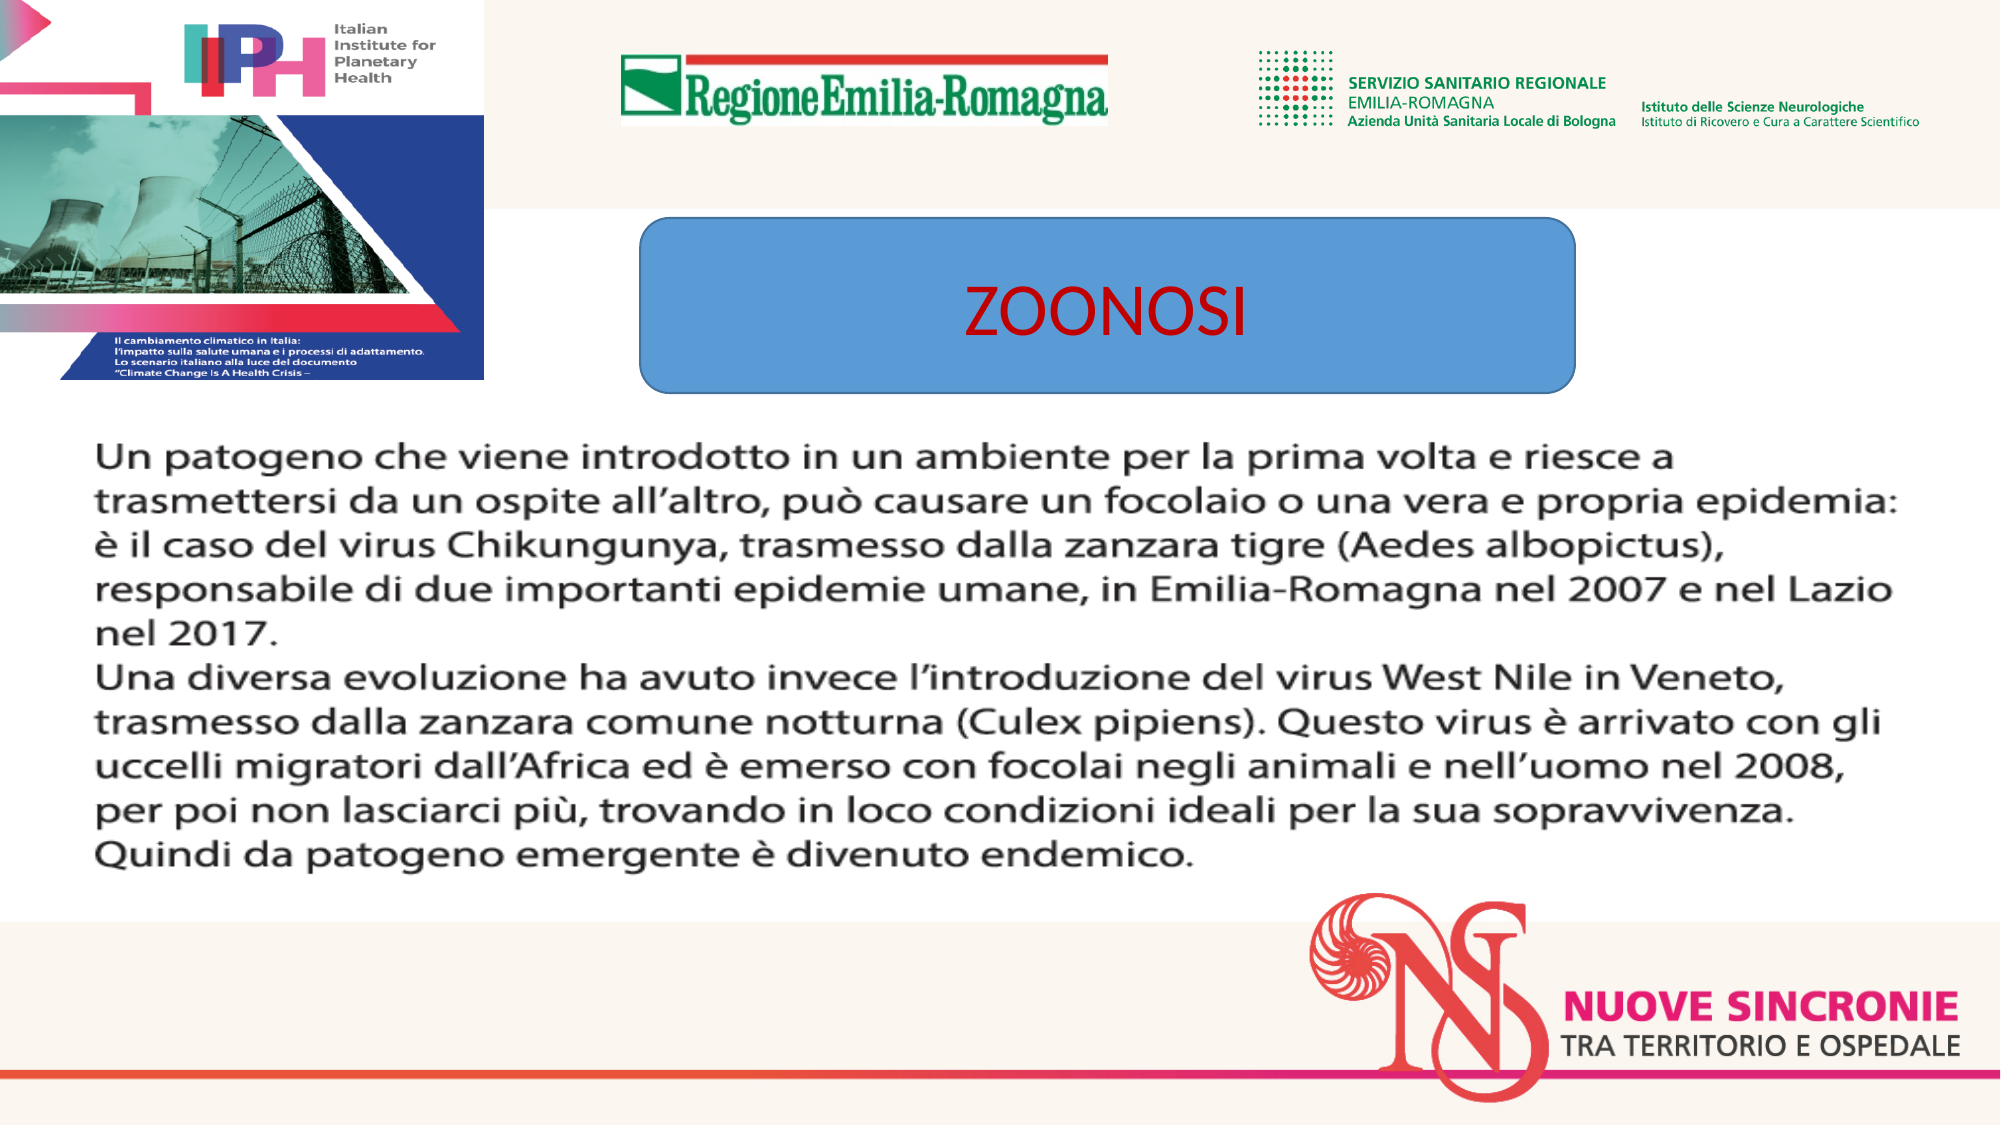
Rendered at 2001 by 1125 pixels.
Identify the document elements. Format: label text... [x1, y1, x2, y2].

text_box ZOONOSI [639, 216, 1576, 395]
picture [0, 0, 2001, 1125]
